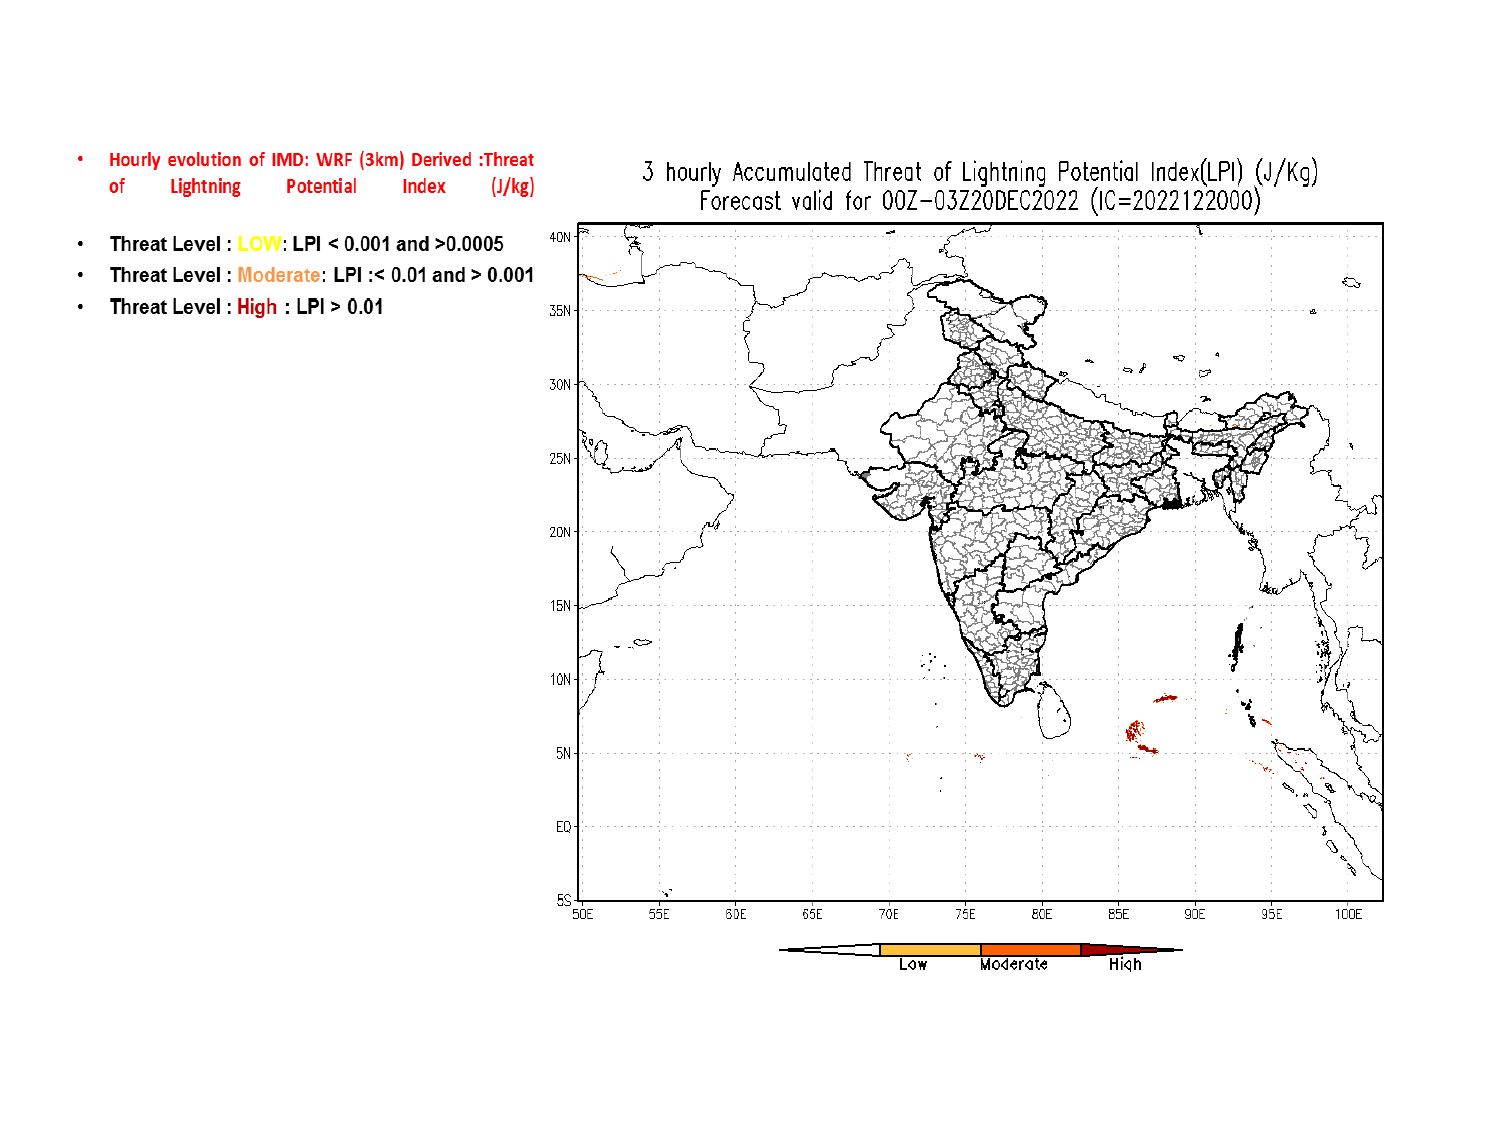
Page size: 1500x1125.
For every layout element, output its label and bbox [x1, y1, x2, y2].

picture [74, 149, 1426, 976]
